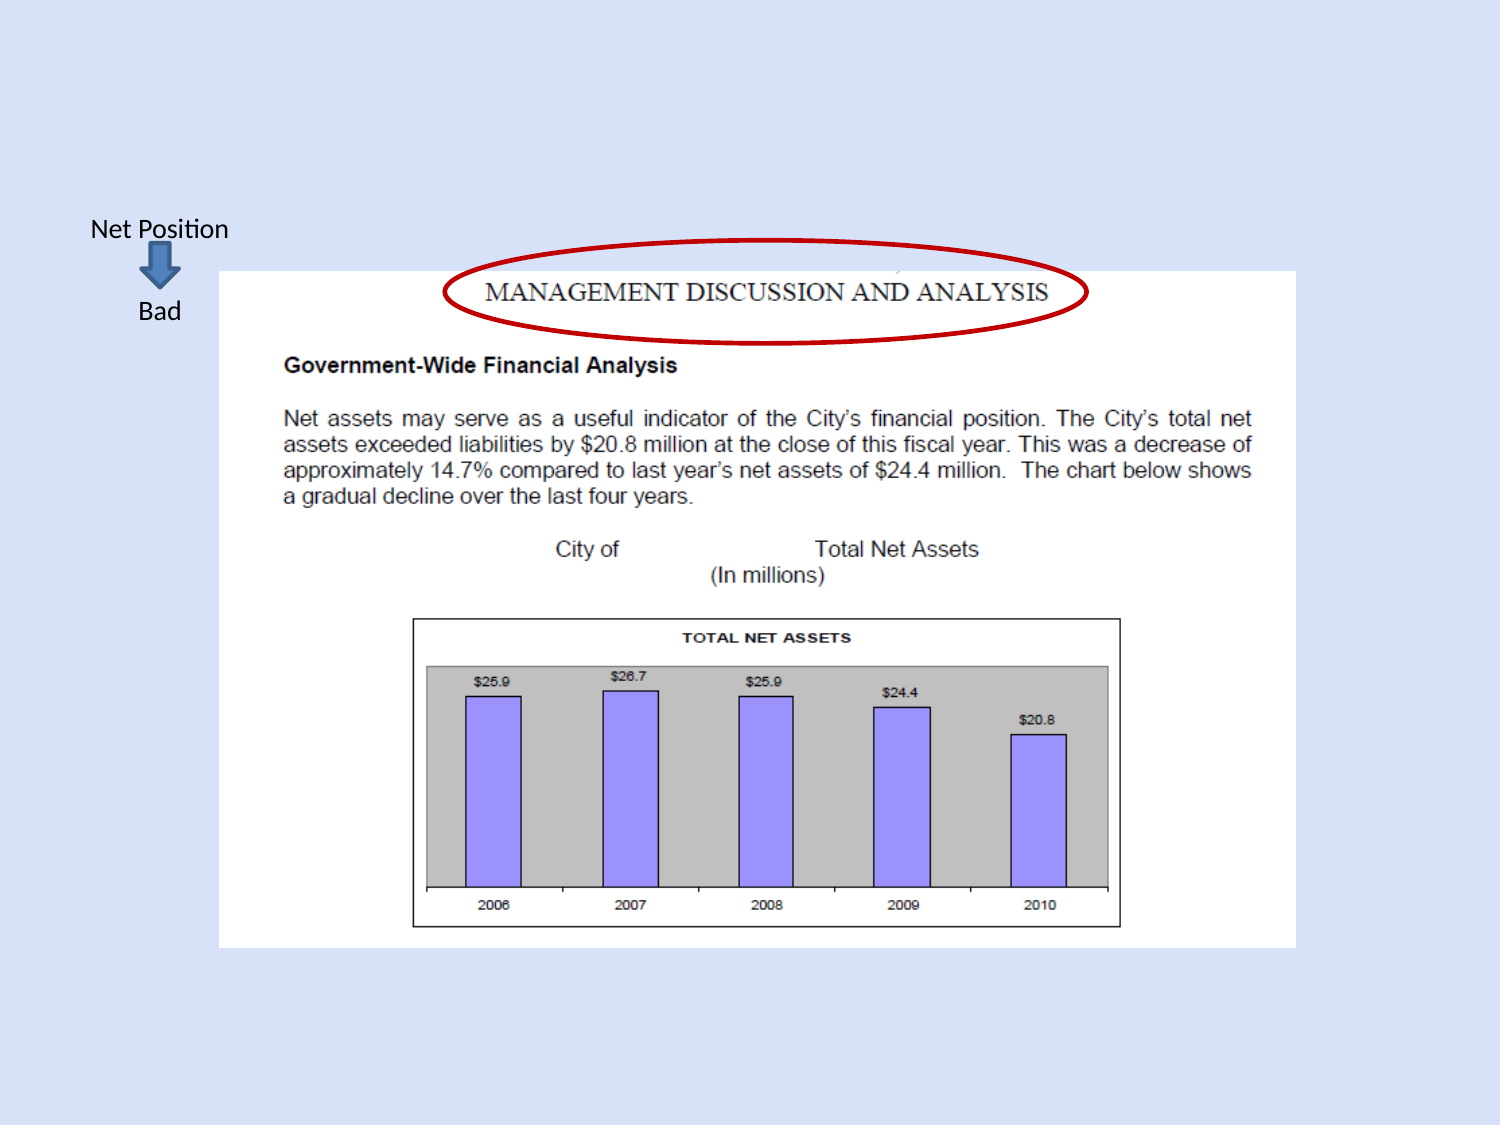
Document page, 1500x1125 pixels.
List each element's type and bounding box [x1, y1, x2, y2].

text_box [64, 202, 256, 370]
text_box [471, 238, 1060, 269]
text_box [219, 270, 1297, 948]
